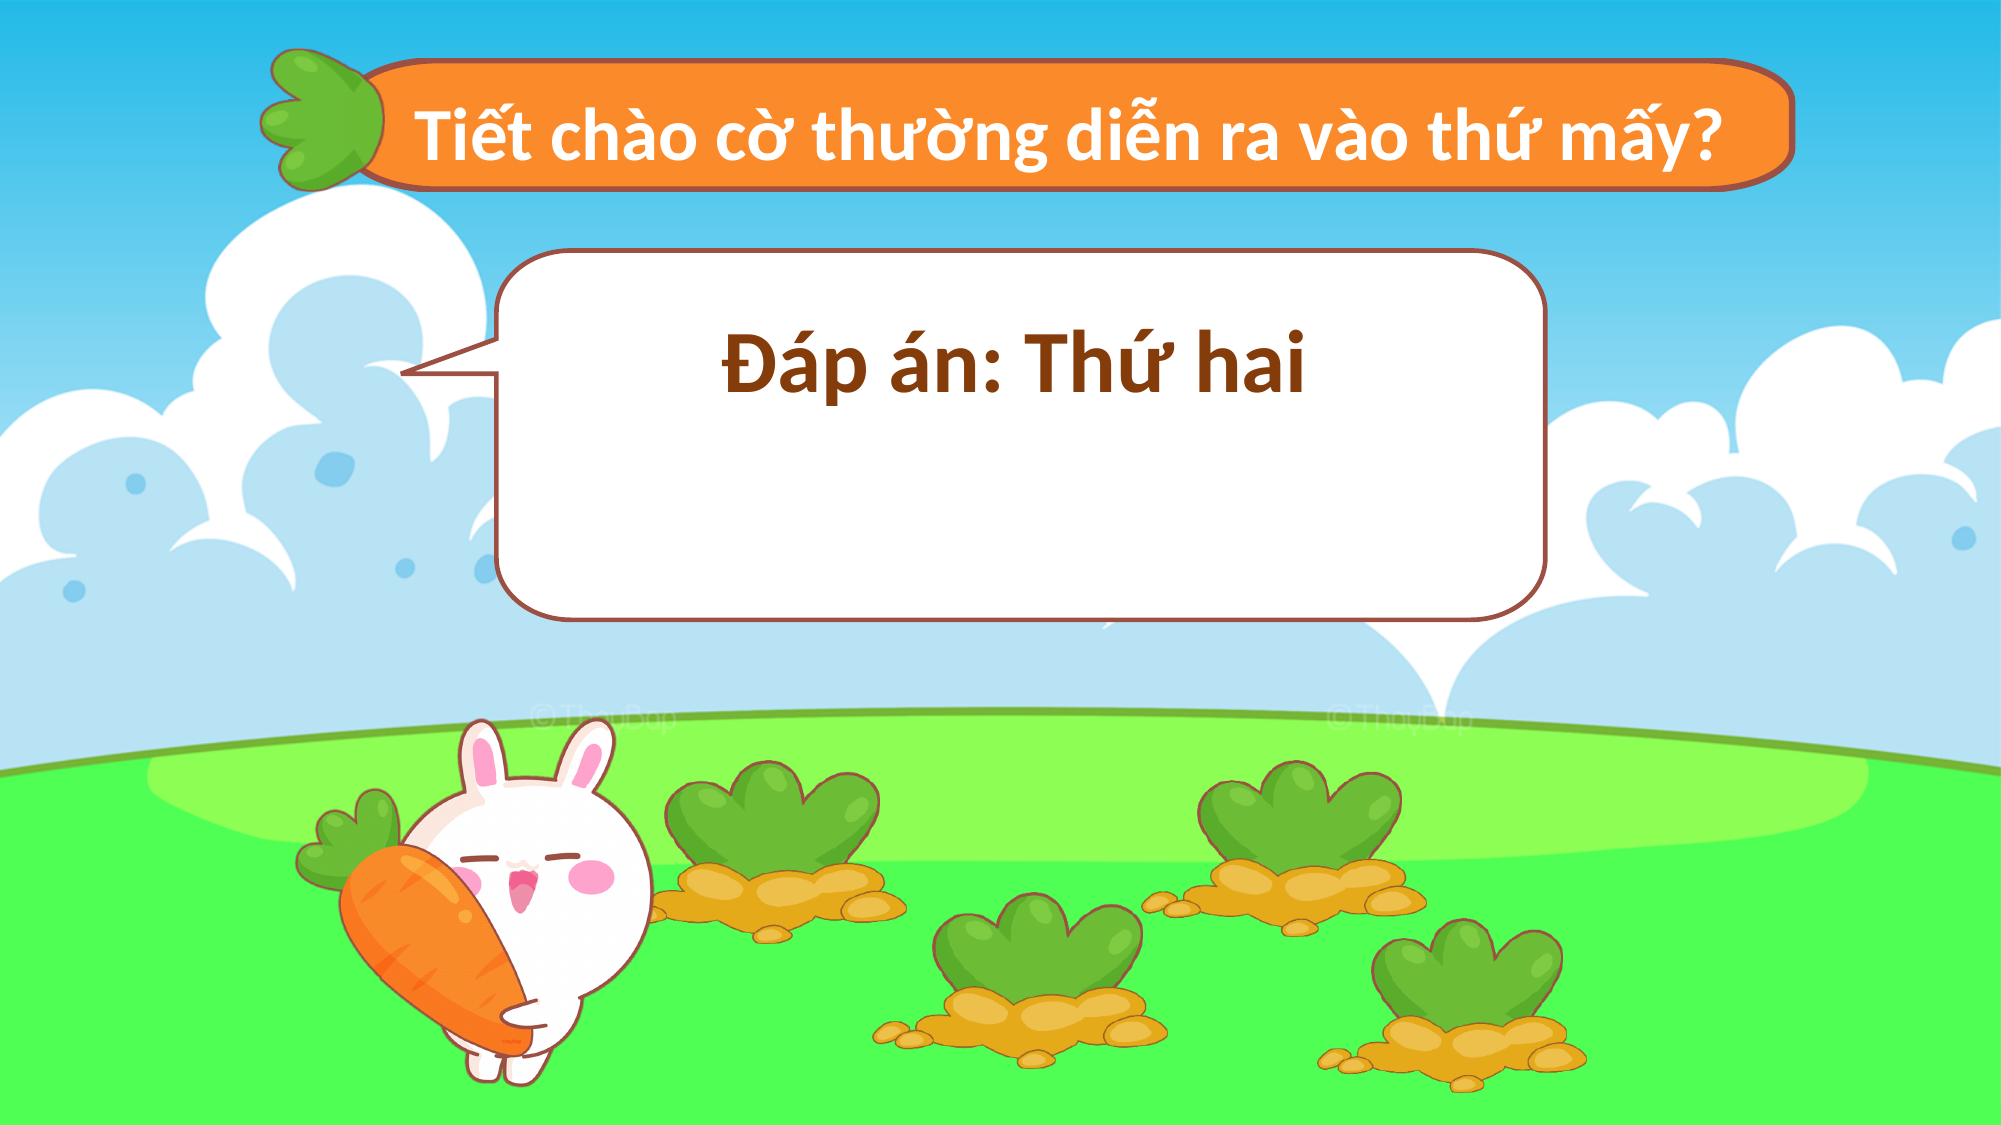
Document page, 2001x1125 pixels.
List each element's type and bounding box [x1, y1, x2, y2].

picture [0, 0, 2001, 1125]
text_box [51, 250, 1546, 664]
text_box [259, 48, 1796, 192]
